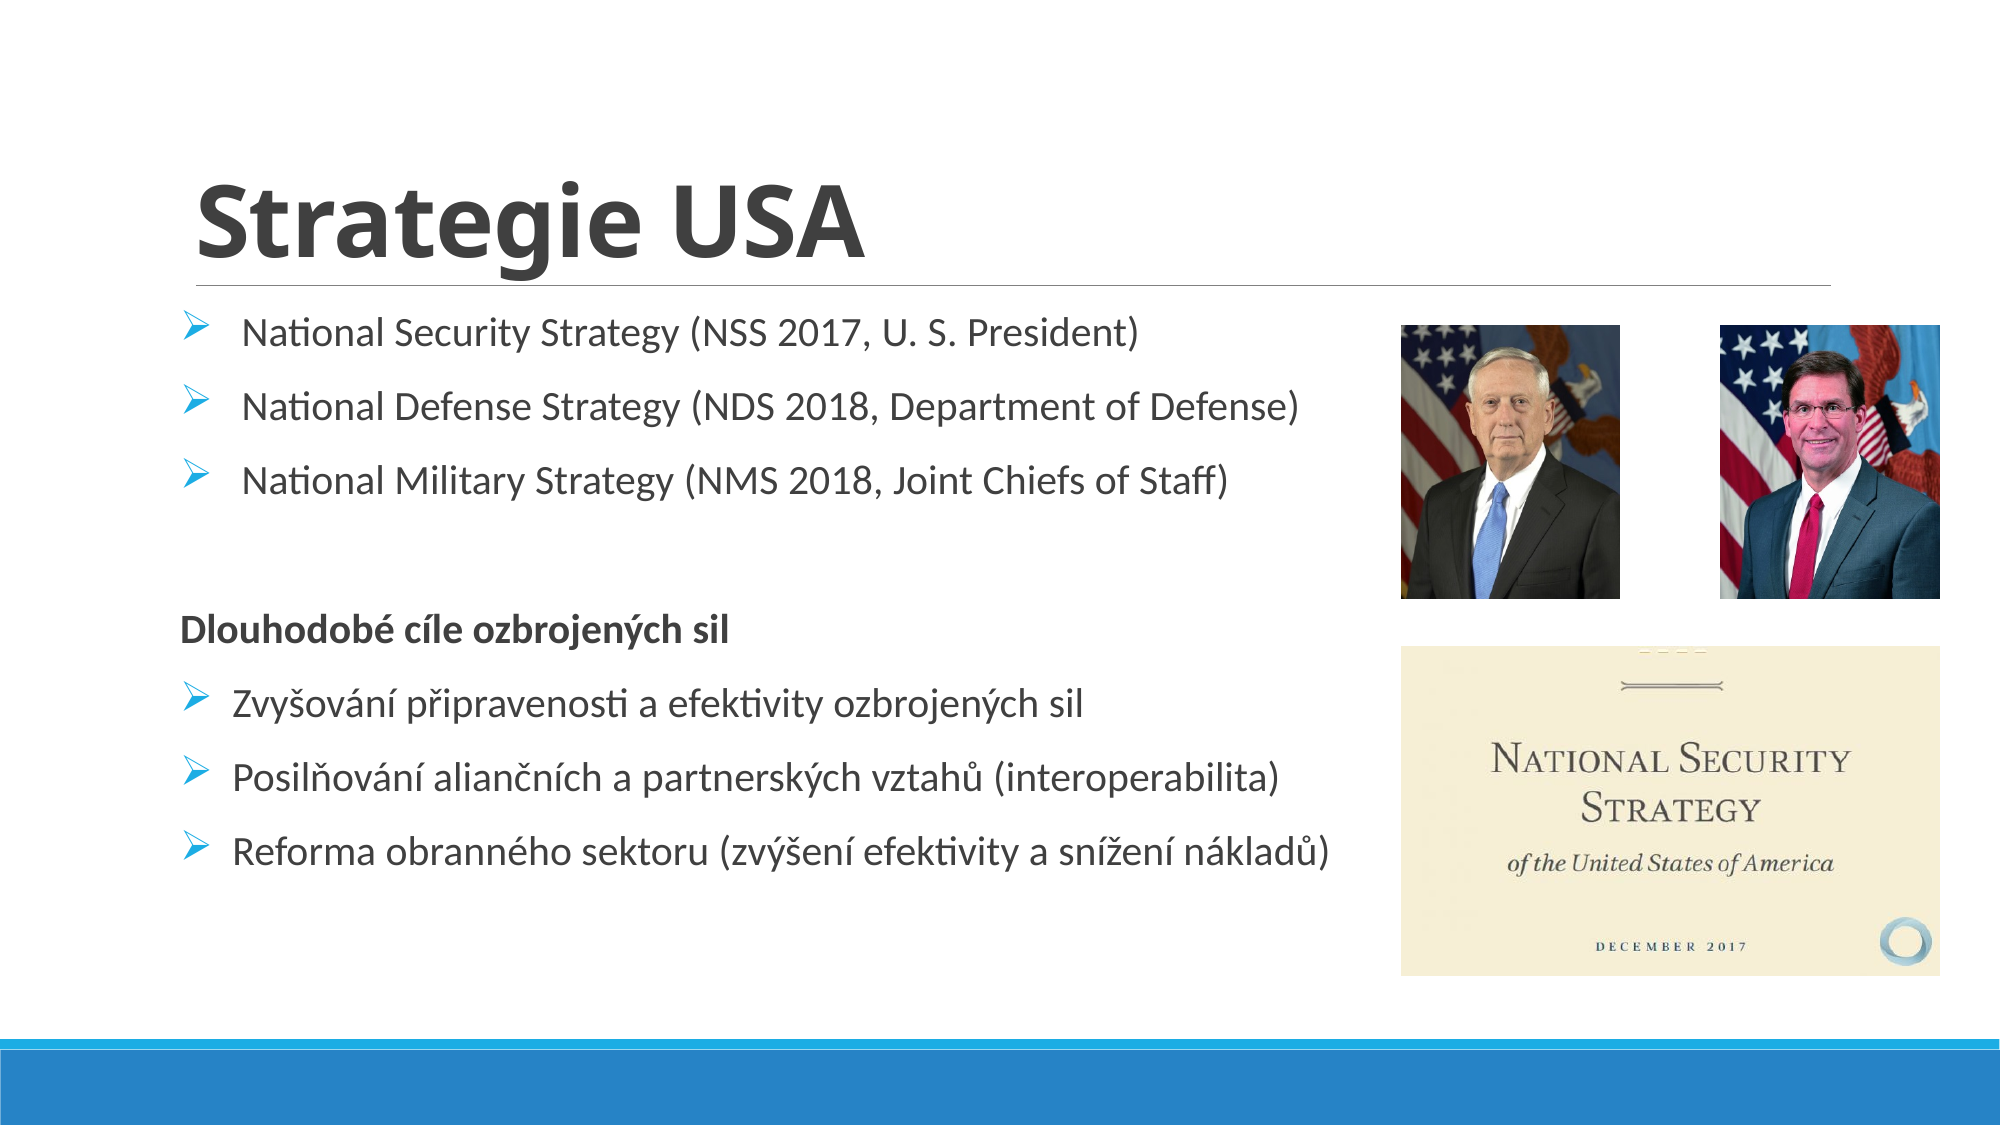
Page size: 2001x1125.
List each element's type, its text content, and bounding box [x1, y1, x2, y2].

picture [1401, 324, 1621, 599]
title Strategie USA [180, 47, 1830, 285]
picture [1401, 645, 1940, 977]
picture [1720, 324, 1940, 599]
list National Security Strategy (NSS 2017, U. S. President) National Defense Strategy (NDS 2018, Department of Defense) National Military Strategy (NMS 2018, Joint Chiefs of Staff) Dlouhodobé cíle ozbrojených sil Zvyšování připravenosti a efektivity ozbrojených sil Posilňování aliančních a partnerských vztahů (interoperabilita) Reforma obranného sektoru (zvýšení efektivity a snížení nákladů) [180, 302, 1830, 963]
